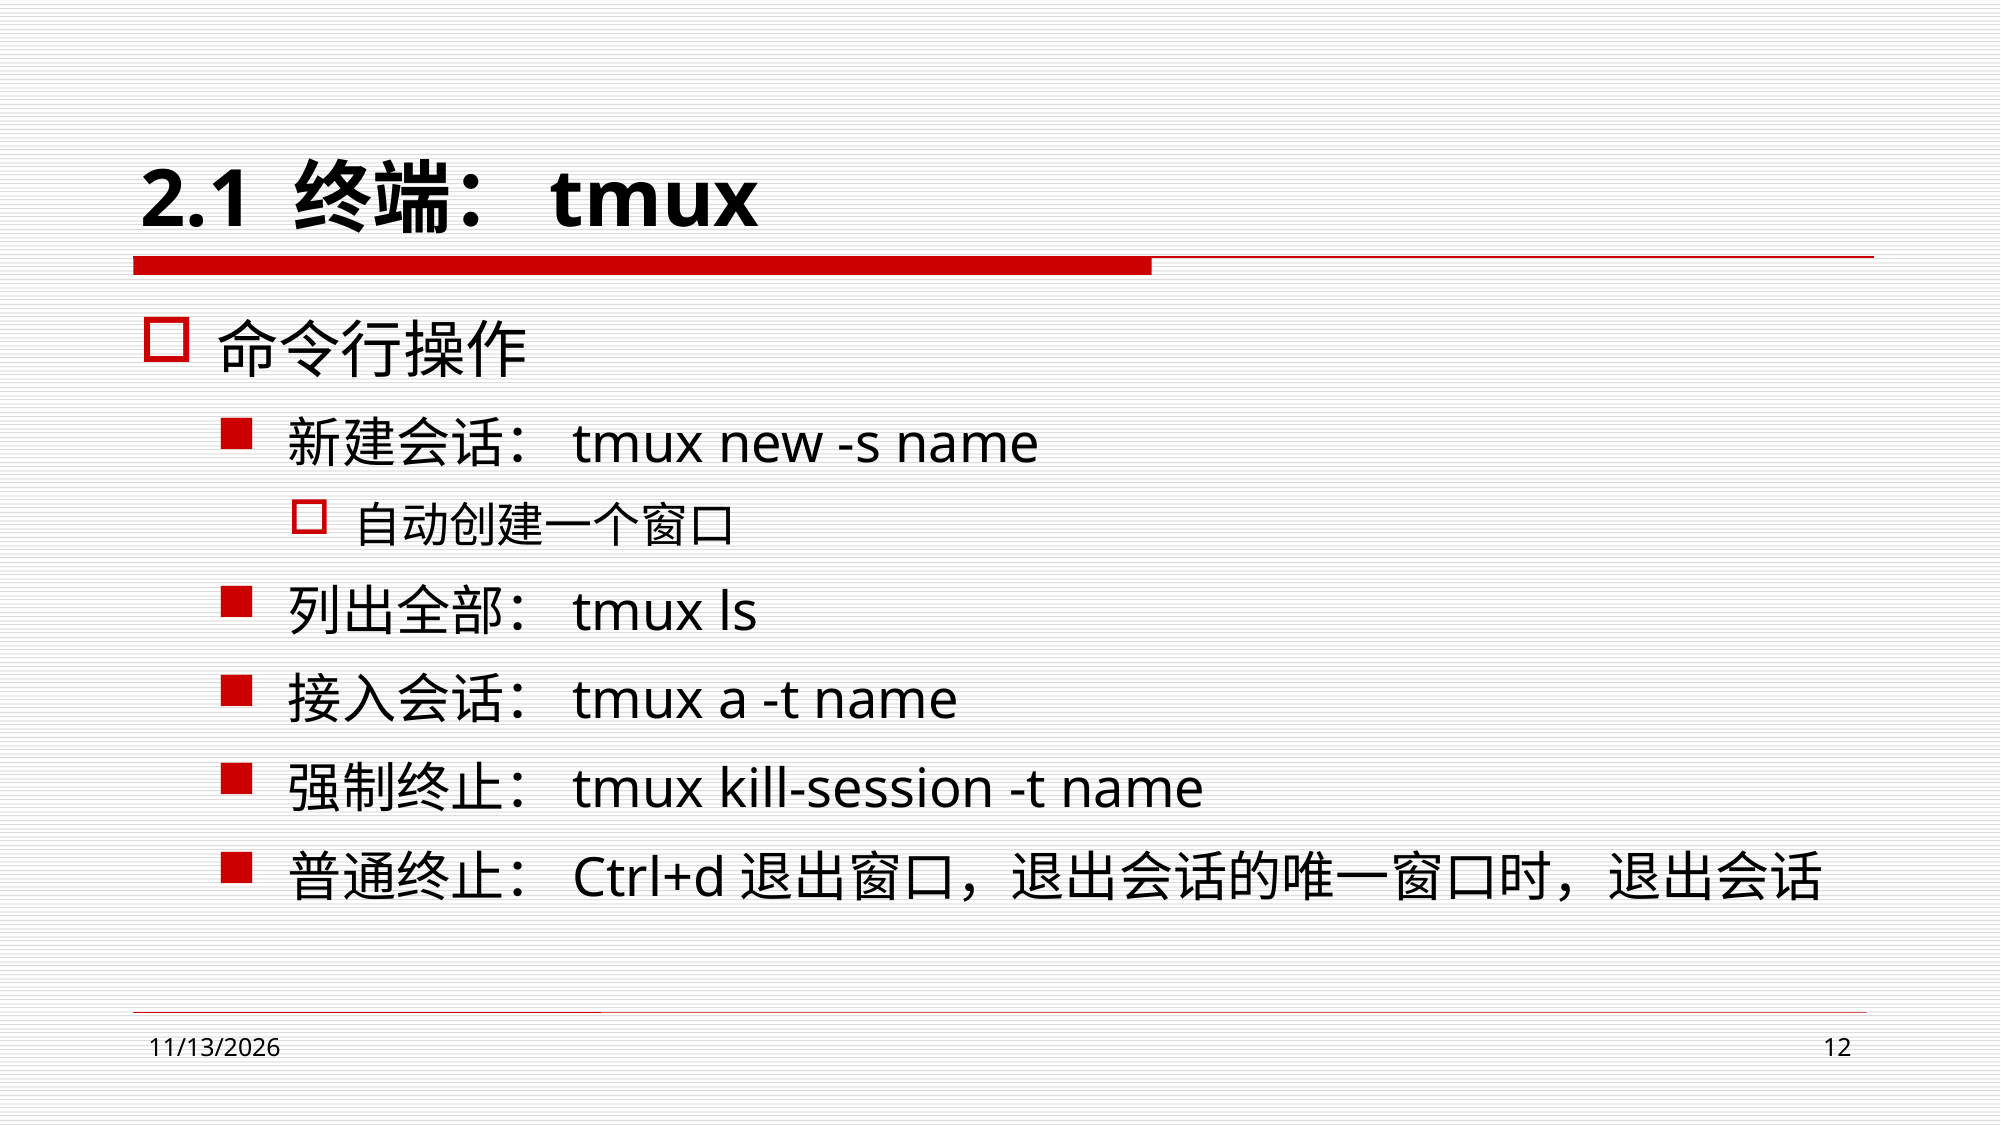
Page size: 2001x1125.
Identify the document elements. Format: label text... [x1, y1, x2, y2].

list 命令行操作 新建会话：tmux new -s name 自动创建一个窗口 列出全部：tmux ls 接入会话：tmux a -t name 强制终止：tmux kill-session -t name 普通终止：Ctrl+d退出窗口，退出会话的唯一窗口时，退出会话 [123, 287, 1874, 988]
slide_number 12 [1433, 1024, 1867, 1103]
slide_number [133, 1024, 567, 1103]
title 2.1 终端：tmux [125, 50, 1876, 250]
picture [0, 0, 2001, 1125]
